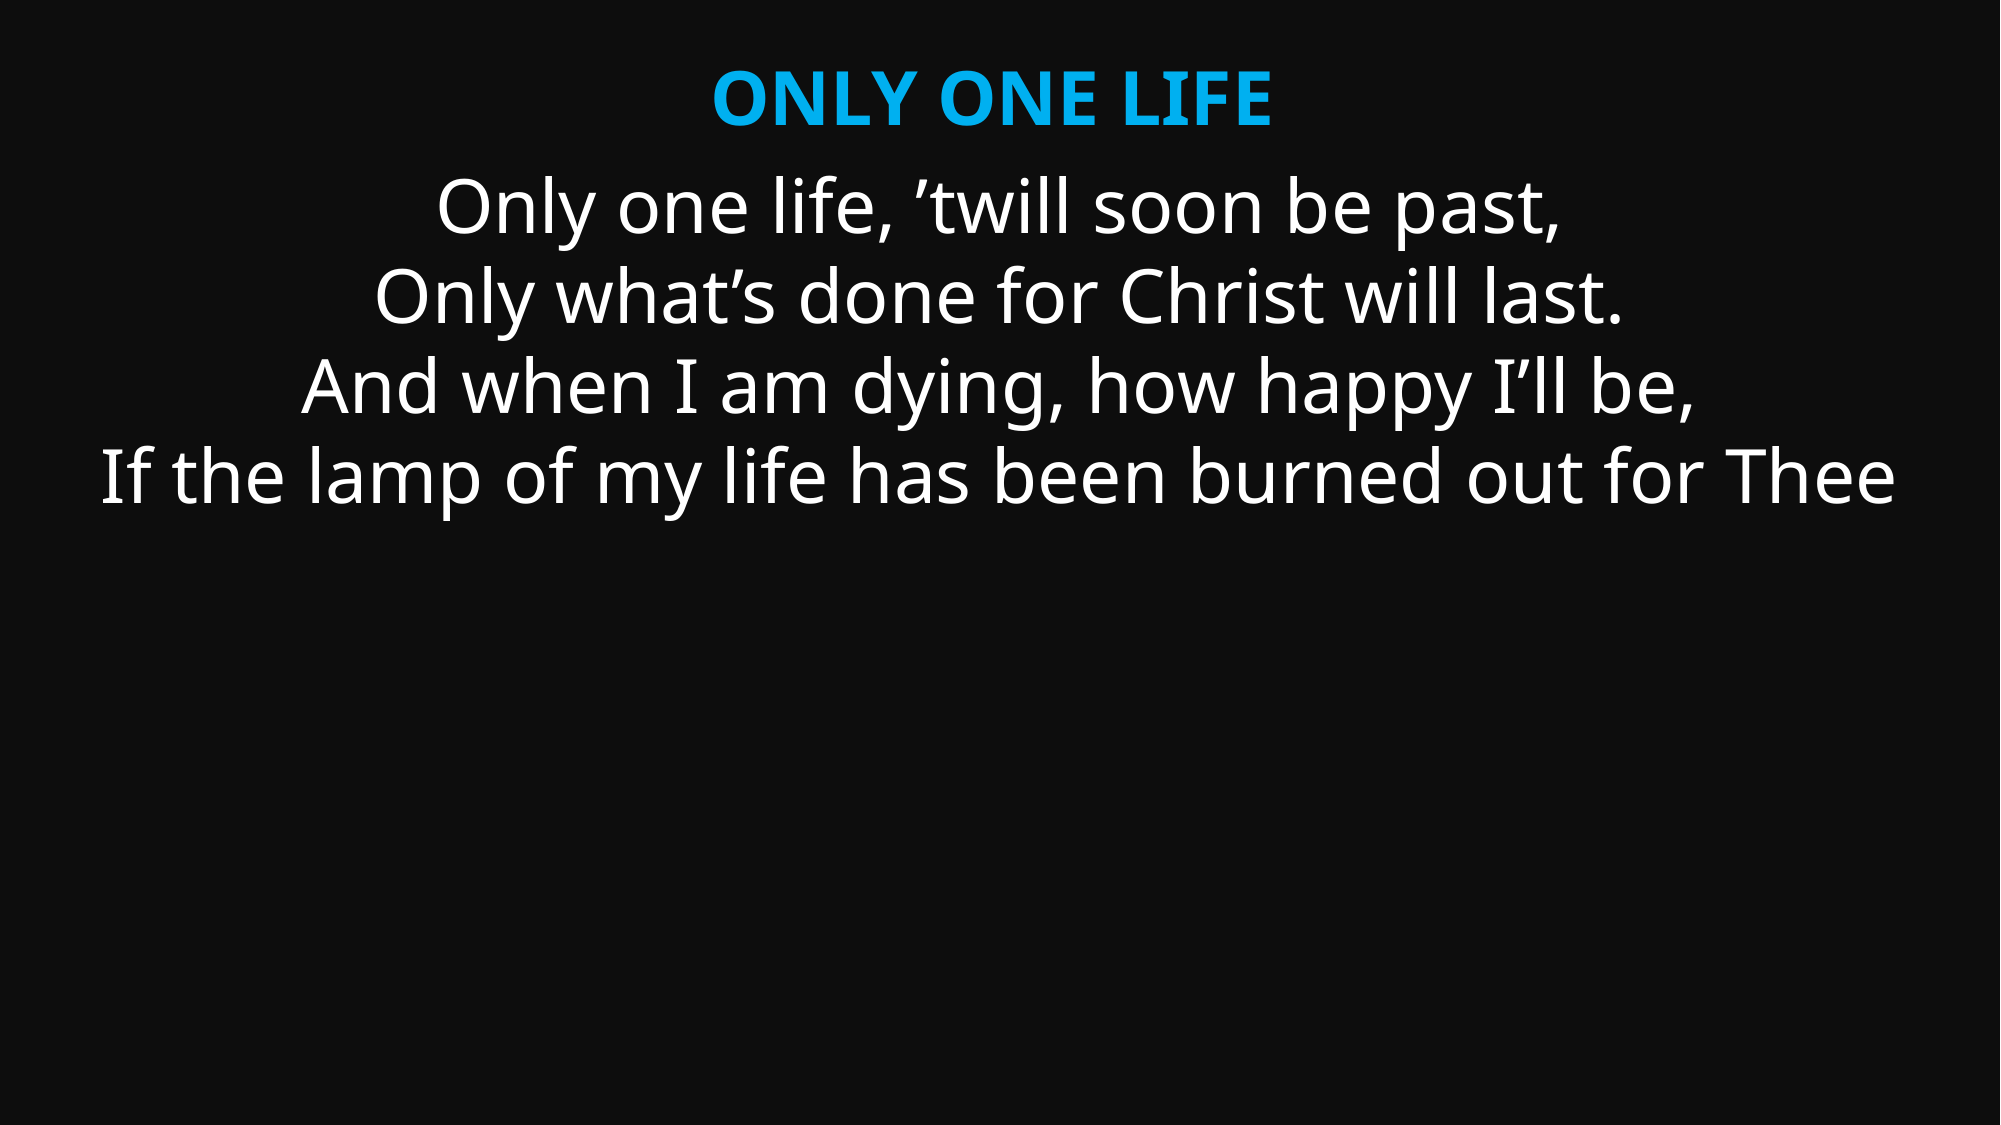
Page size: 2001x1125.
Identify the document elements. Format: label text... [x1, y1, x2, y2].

subtitle Only One Life [34, 42, 1951, 184]
text_box Only one life, ’twill soon be past, Only what’s done for Christ will last. And when I am dying, how happy I’ll be, If the lamp of my life has been burned out for Thee [49, 150, 1951, 526]
